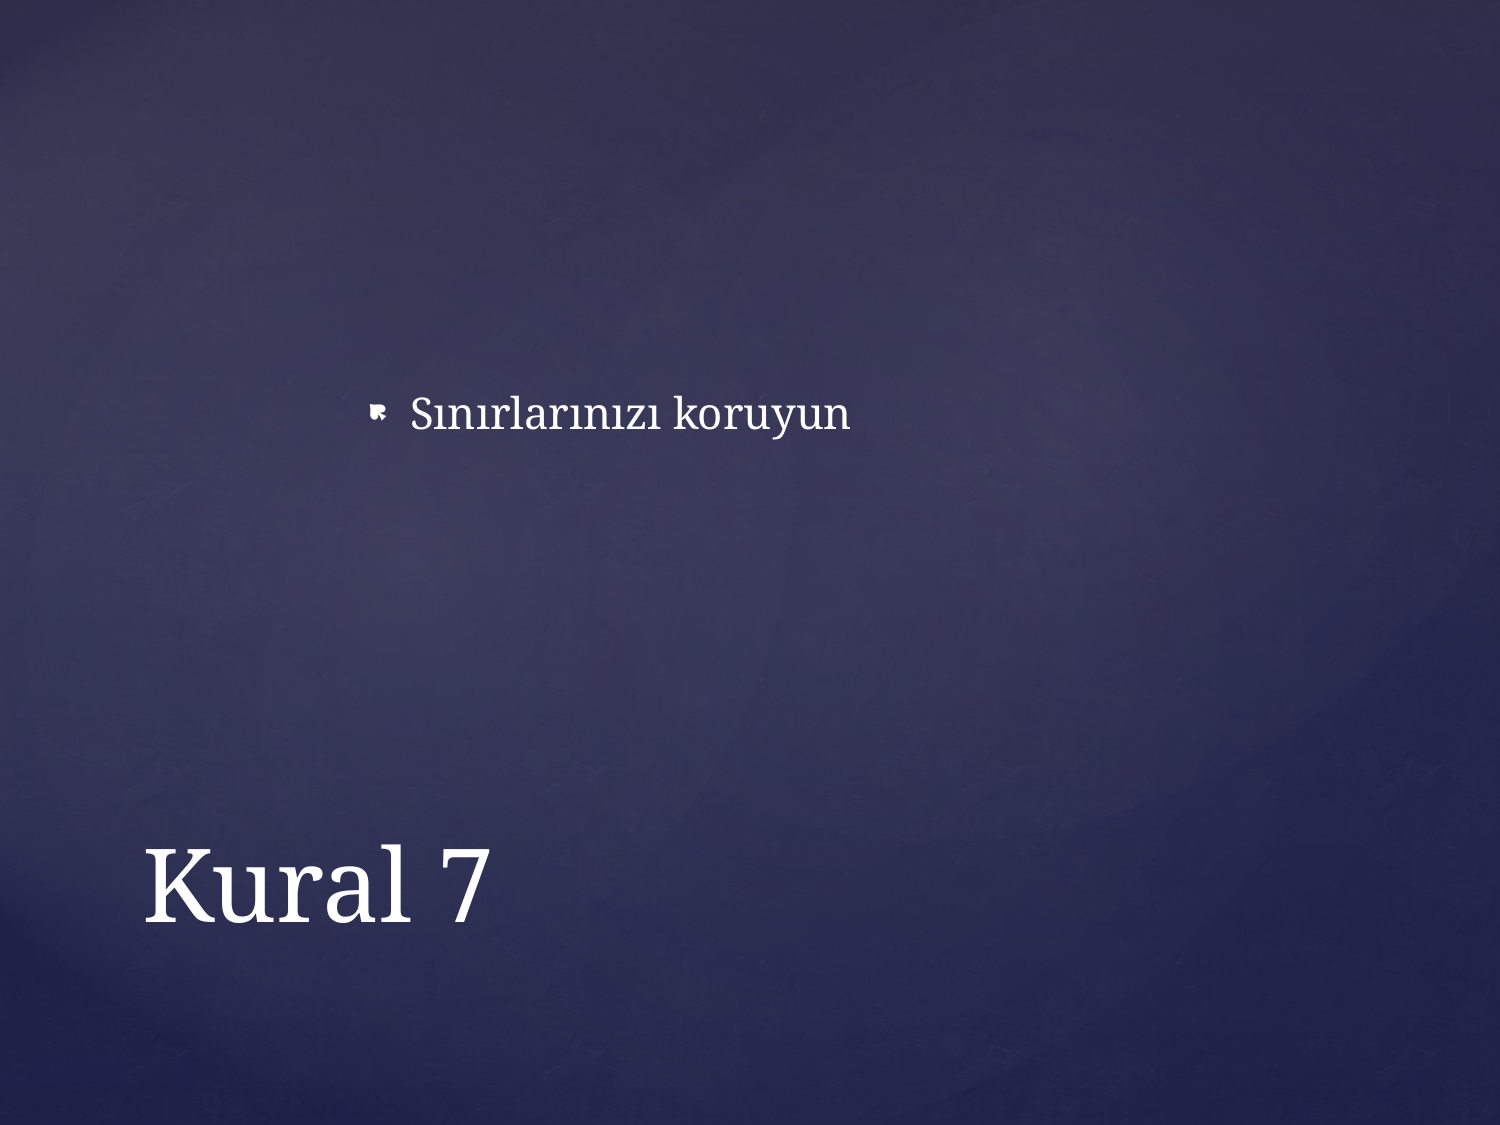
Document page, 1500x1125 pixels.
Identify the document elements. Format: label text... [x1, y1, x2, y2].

title Kural 7 [127, 800, 1365, 950]
list Sınırlarınızı koruyun [350, 112, 1350, 713]
